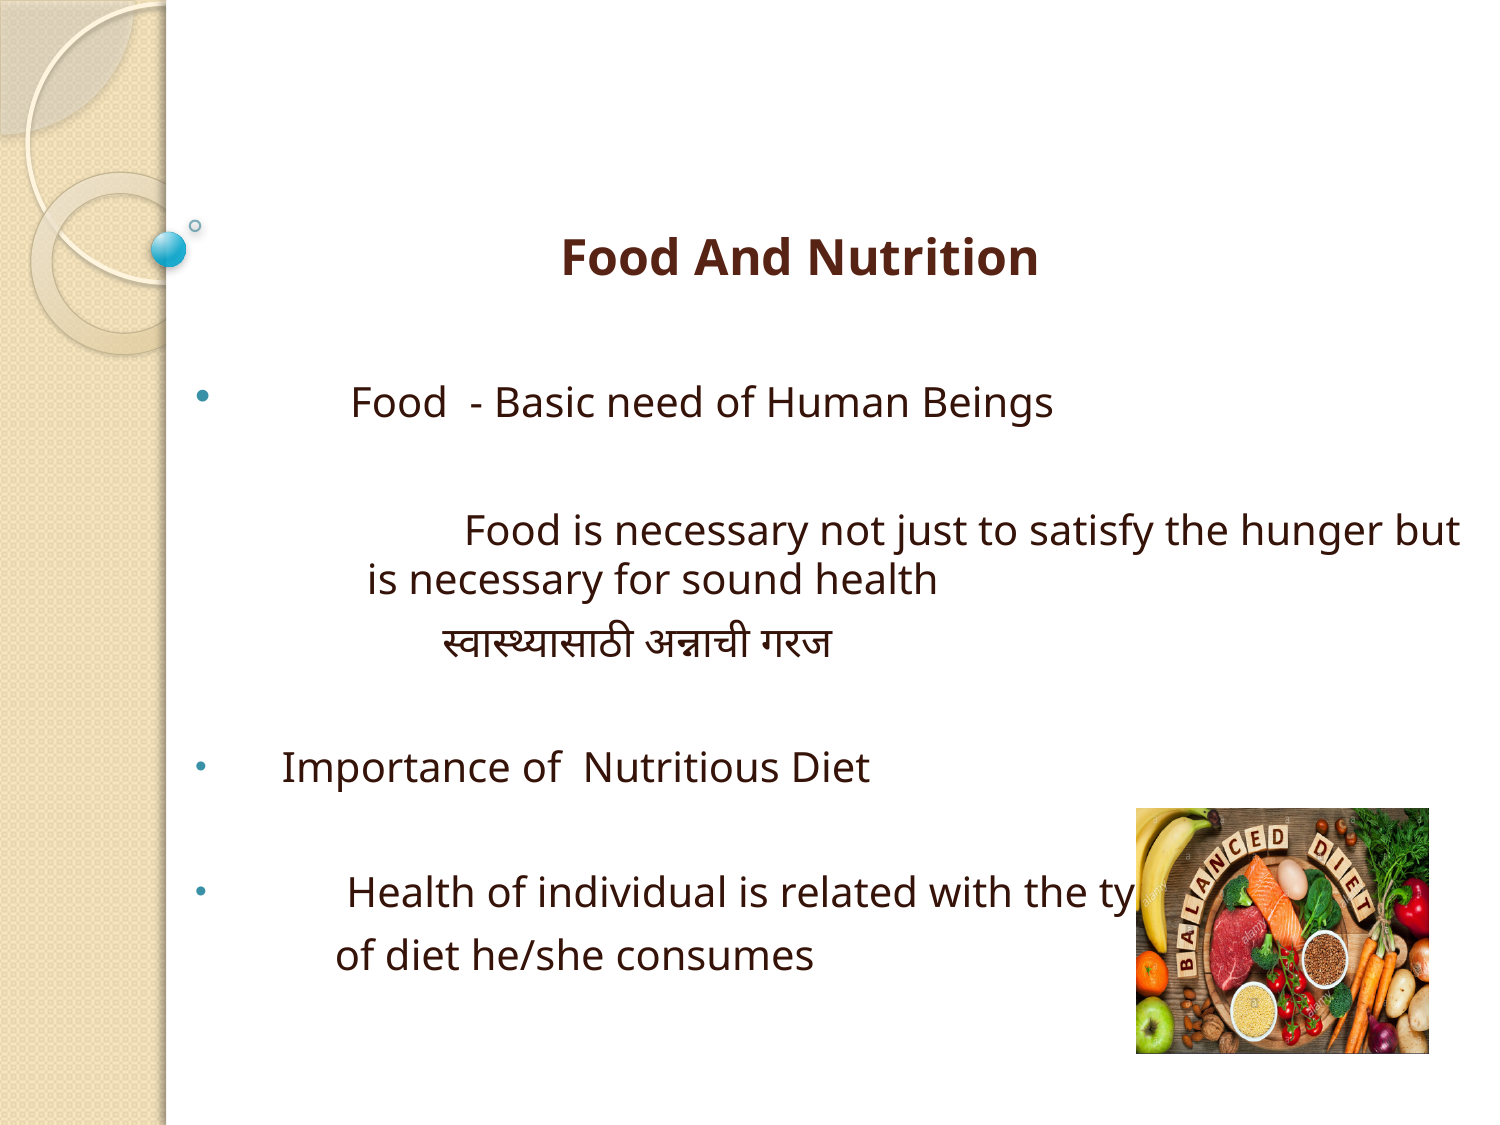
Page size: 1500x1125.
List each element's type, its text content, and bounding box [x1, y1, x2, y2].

title Food And Nutrition [164, 175, 1425, 293]
picture [1136, 808, 1430, 1055]
subtitle Food - Basic need of Human Beings Food is necessary not just to satisfy the hunger but is necessary for sound health स्वास्थ्यासाठी अन्नाची गरज Importance of Nutritious Diet Health of individual is related with the type of diet he/she consumes [175, 363, 1500, 1125]
